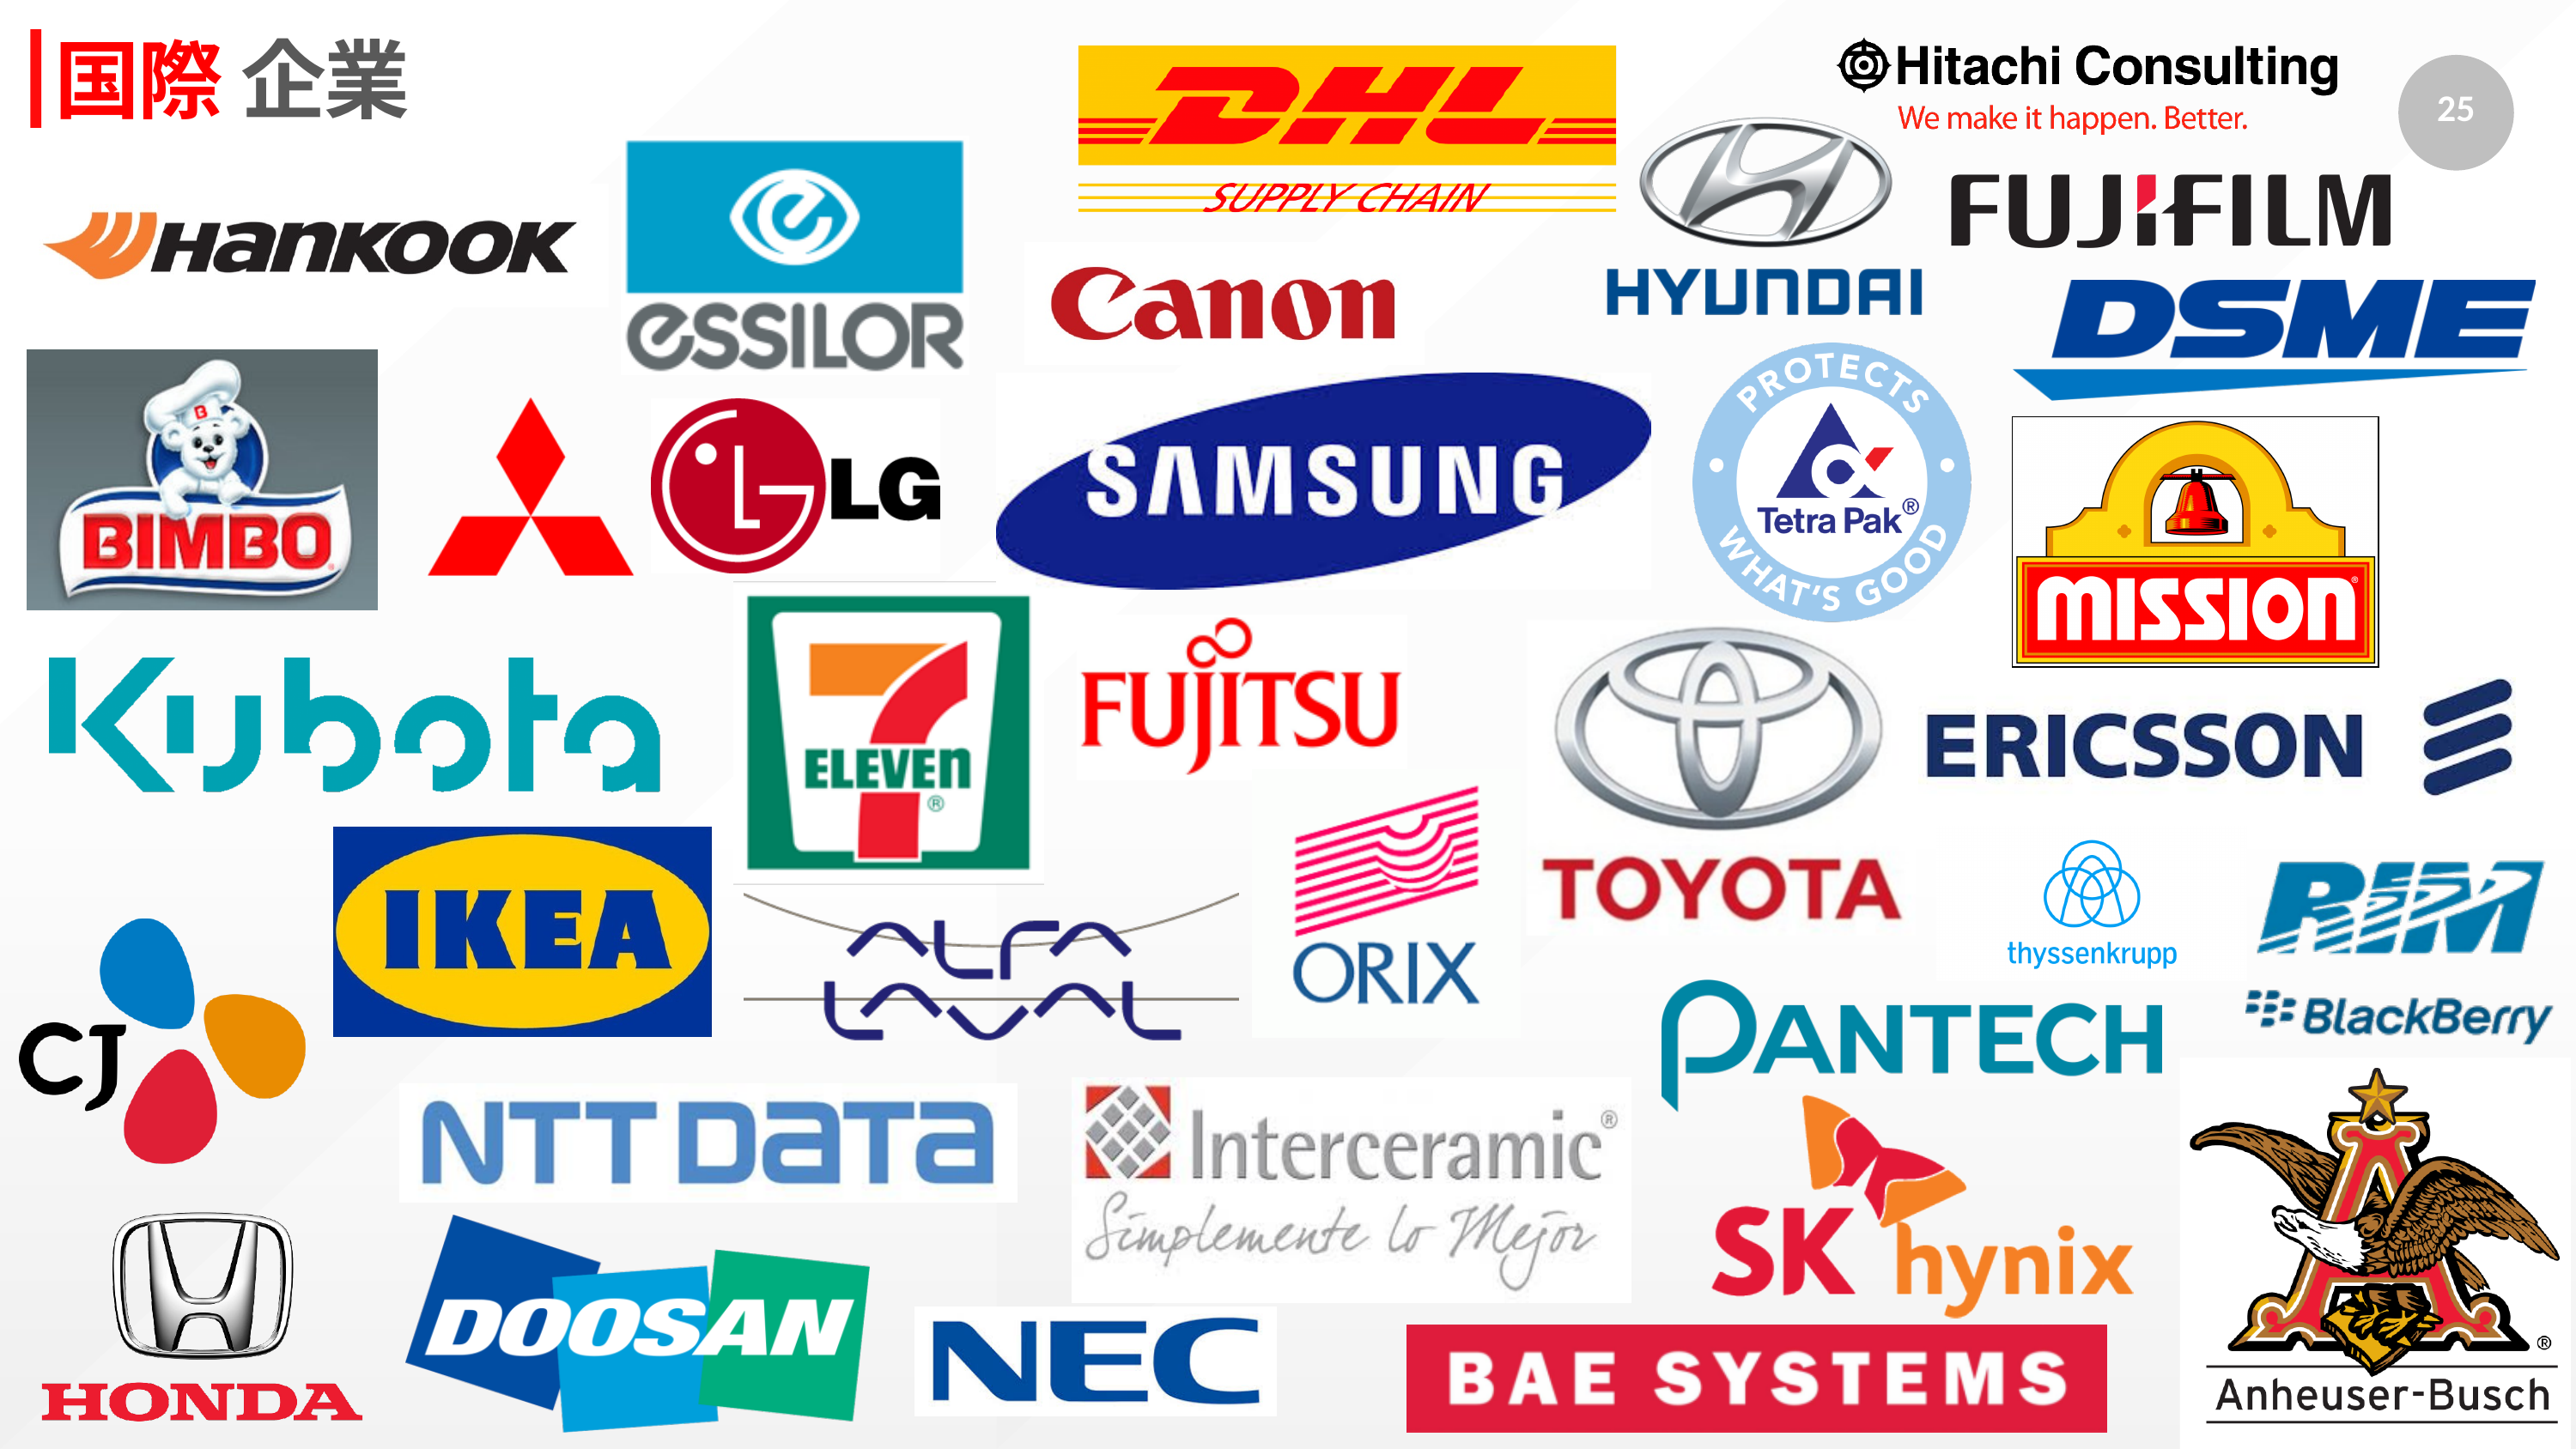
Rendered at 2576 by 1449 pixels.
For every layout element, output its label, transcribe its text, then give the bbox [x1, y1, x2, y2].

picture [1662, 821, 2571, 1449]
picture [1918, 677, 2516, 800]
picture [18, 919, 306, 1164]
picture [2013, 417, 2379, 667]
picture [1072, 1077, 1631, 1303]
picture [2013, 280, 2536, 401]
picture [35, 655, 673, 794]
text_box [29, 28, 42, 129]
picture [399, 1083, 1018, 1203]
picture [27, 349, 378, 610]
picture [9, 184, 609, 307]
picture [333, 827, 712, 1037]
picture [621, 136, 969, 375]
picture [398, 386, 940, 587]
picture [733, 373, 1651, 888]
text_box 国際 企業 [41, 20, 1048, 136]
picture [914, 1307, 1277, 1416]
picture [744, 893, 1239, 1040]
picture [1077, 615, 1521, 1038]
picture [405, 1215, 870, 1434]
picture [9, 1205, 396, 1422]
picture [1024, 242, 1425, 365]
picture [1406, 1325, 2107, 1433]
picture [1077, 36, 2391, 936]
